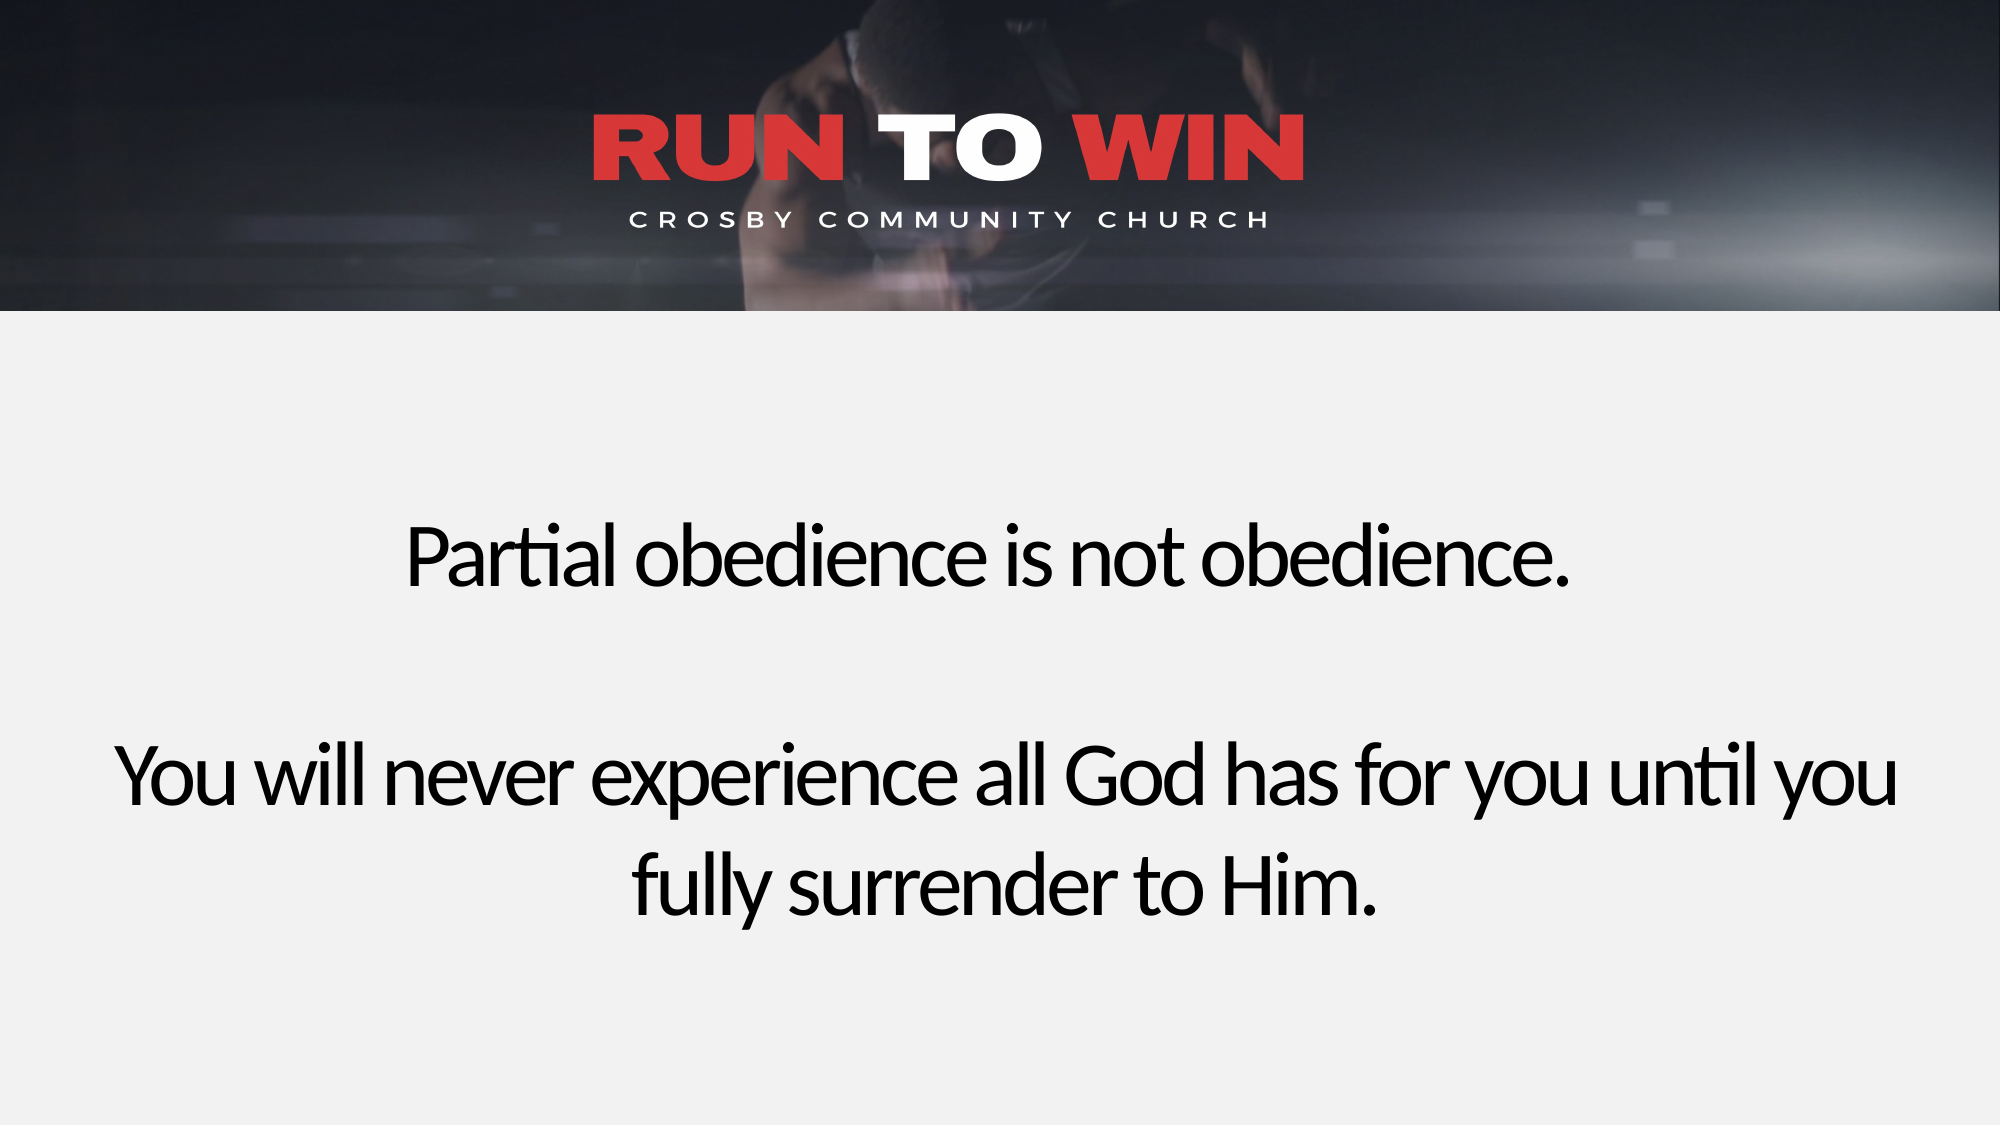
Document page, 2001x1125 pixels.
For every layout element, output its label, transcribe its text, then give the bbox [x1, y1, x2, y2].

picture [0, 0, 2000, 311]
text_box Partial obedience is not obedience. You will never experience all God has for you until you fully surrender to Him. [38, 338, 1975, 1091]
